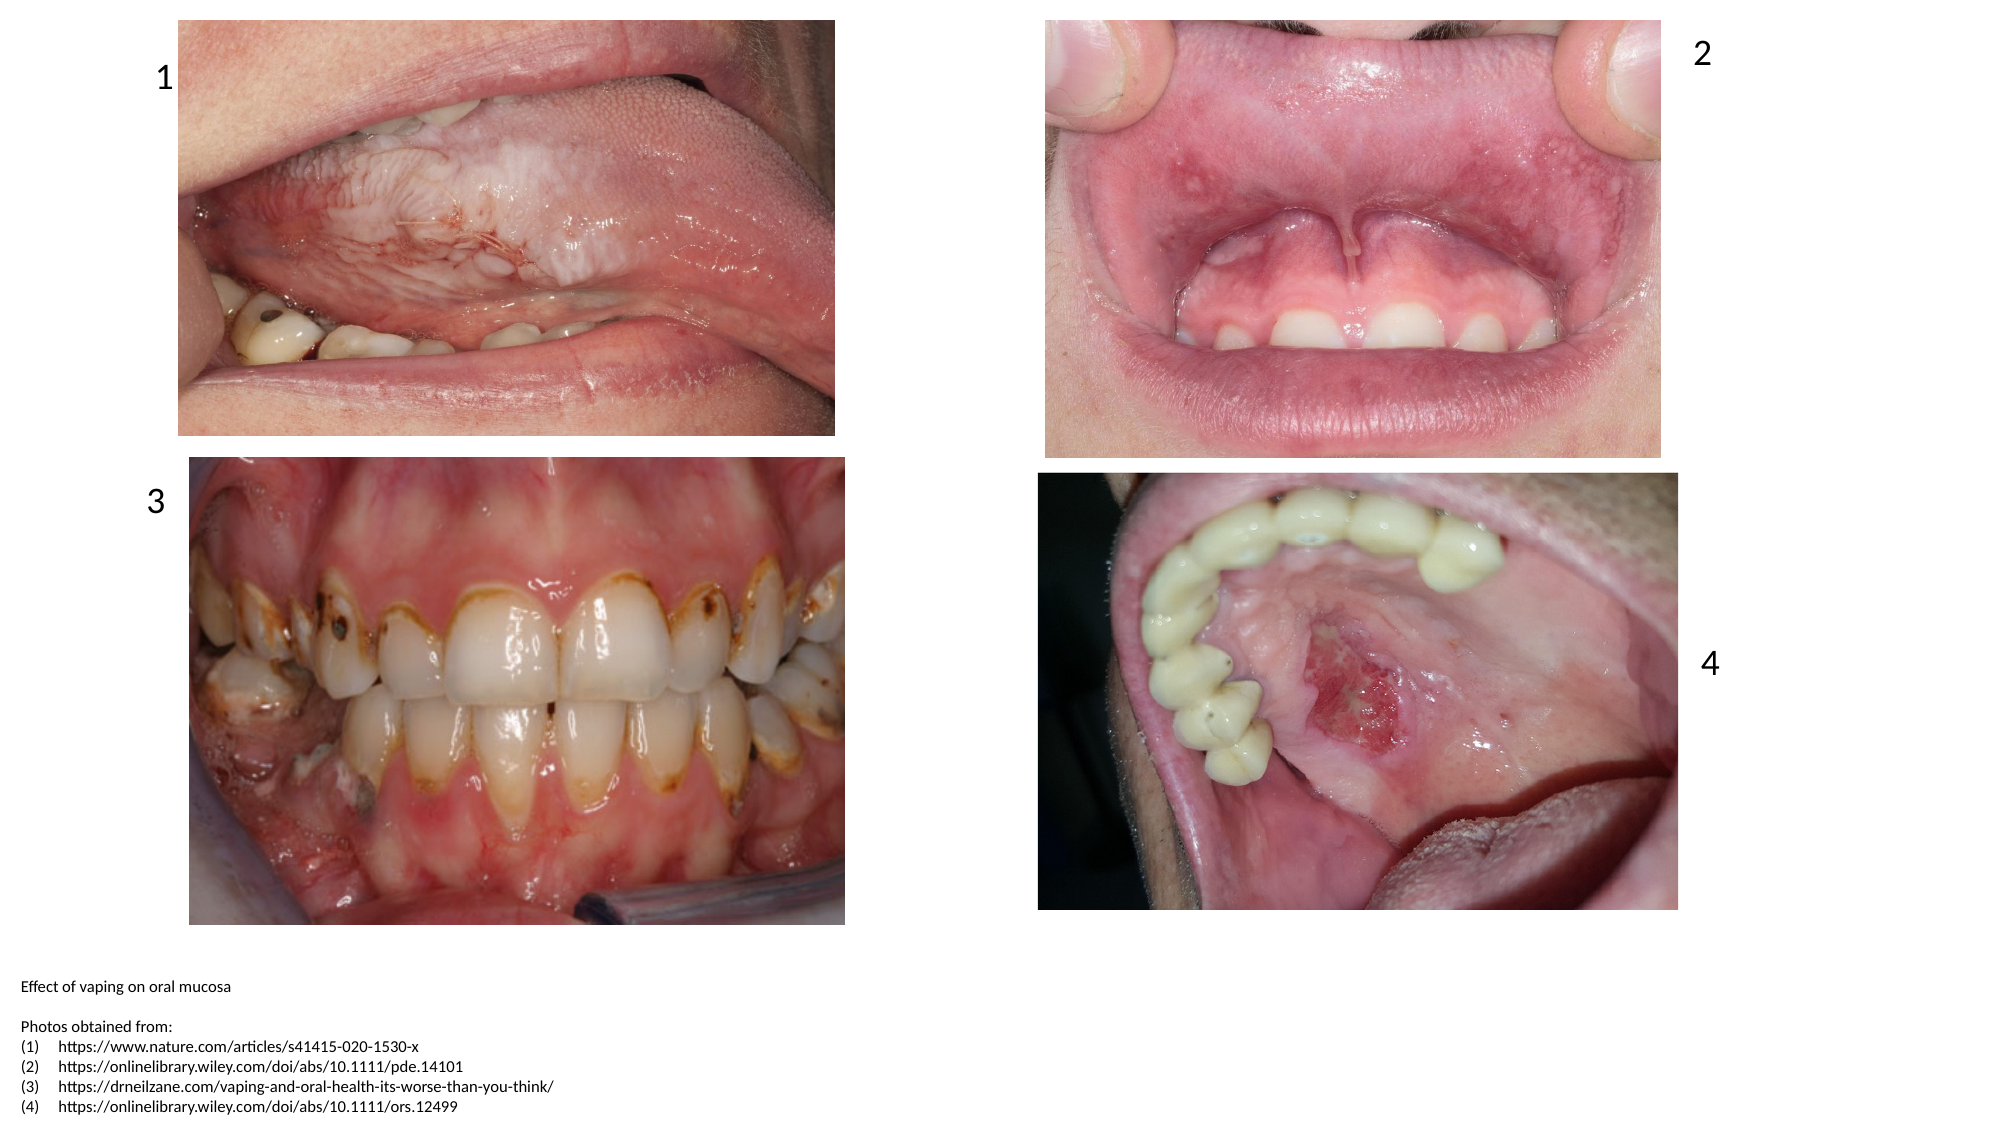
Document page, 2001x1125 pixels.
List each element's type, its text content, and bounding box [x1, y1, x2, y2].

text_box 1 [139, 44, 178, 105]
text_box 3 [131, 468, 189, 529]
text_box 4 [1685, 630, 1857, 691]
picture [178, 20, 835, 436]
text_box 2 [1678, 20, 1728, 81]
picture [1045, 20, 1661, 458]
picture [189, 457, 845, 925]
picture [1037, 472, 1679, 910]
text_box Effect of vaping on oral mucosa Photos obtained from: https://www.nature.com/articles/s41415-020-1530-x https://onlinelibrary.wiley.com/doi/abs/10.1111/pde.14101 https://drneilzane.com/vaping-and-oral-health-its-worse-than-you-think/ https://onlinelibrary.wiley.com/doi/abs/10.1111/ors.12499 [6, 968, 1007, 1123]
